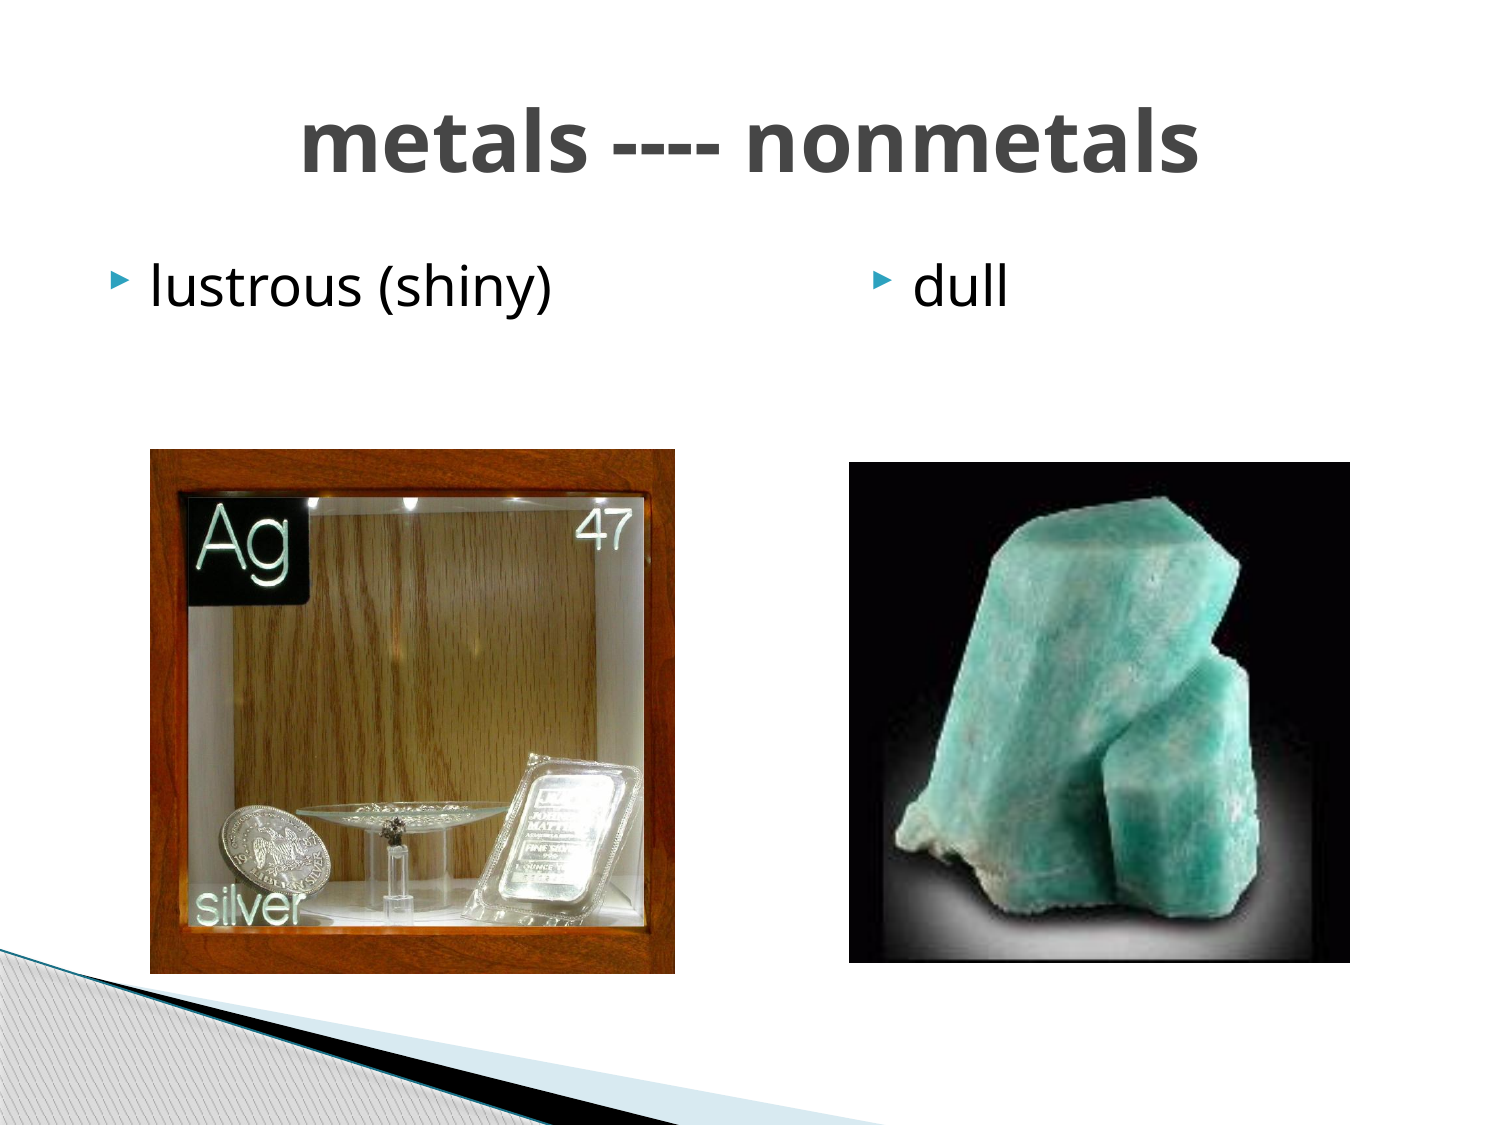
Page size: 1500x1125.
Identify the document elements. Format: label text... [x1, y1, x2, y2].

list lustrous (shiny) [75, 243, 837, 986]
picture [849, 462, 1351, 963]
title metals ---- nonmetals [75, 45, 1425, 233]
picture [149, 449, 676, 975]
list dull [837, 242, 1500, 986]
